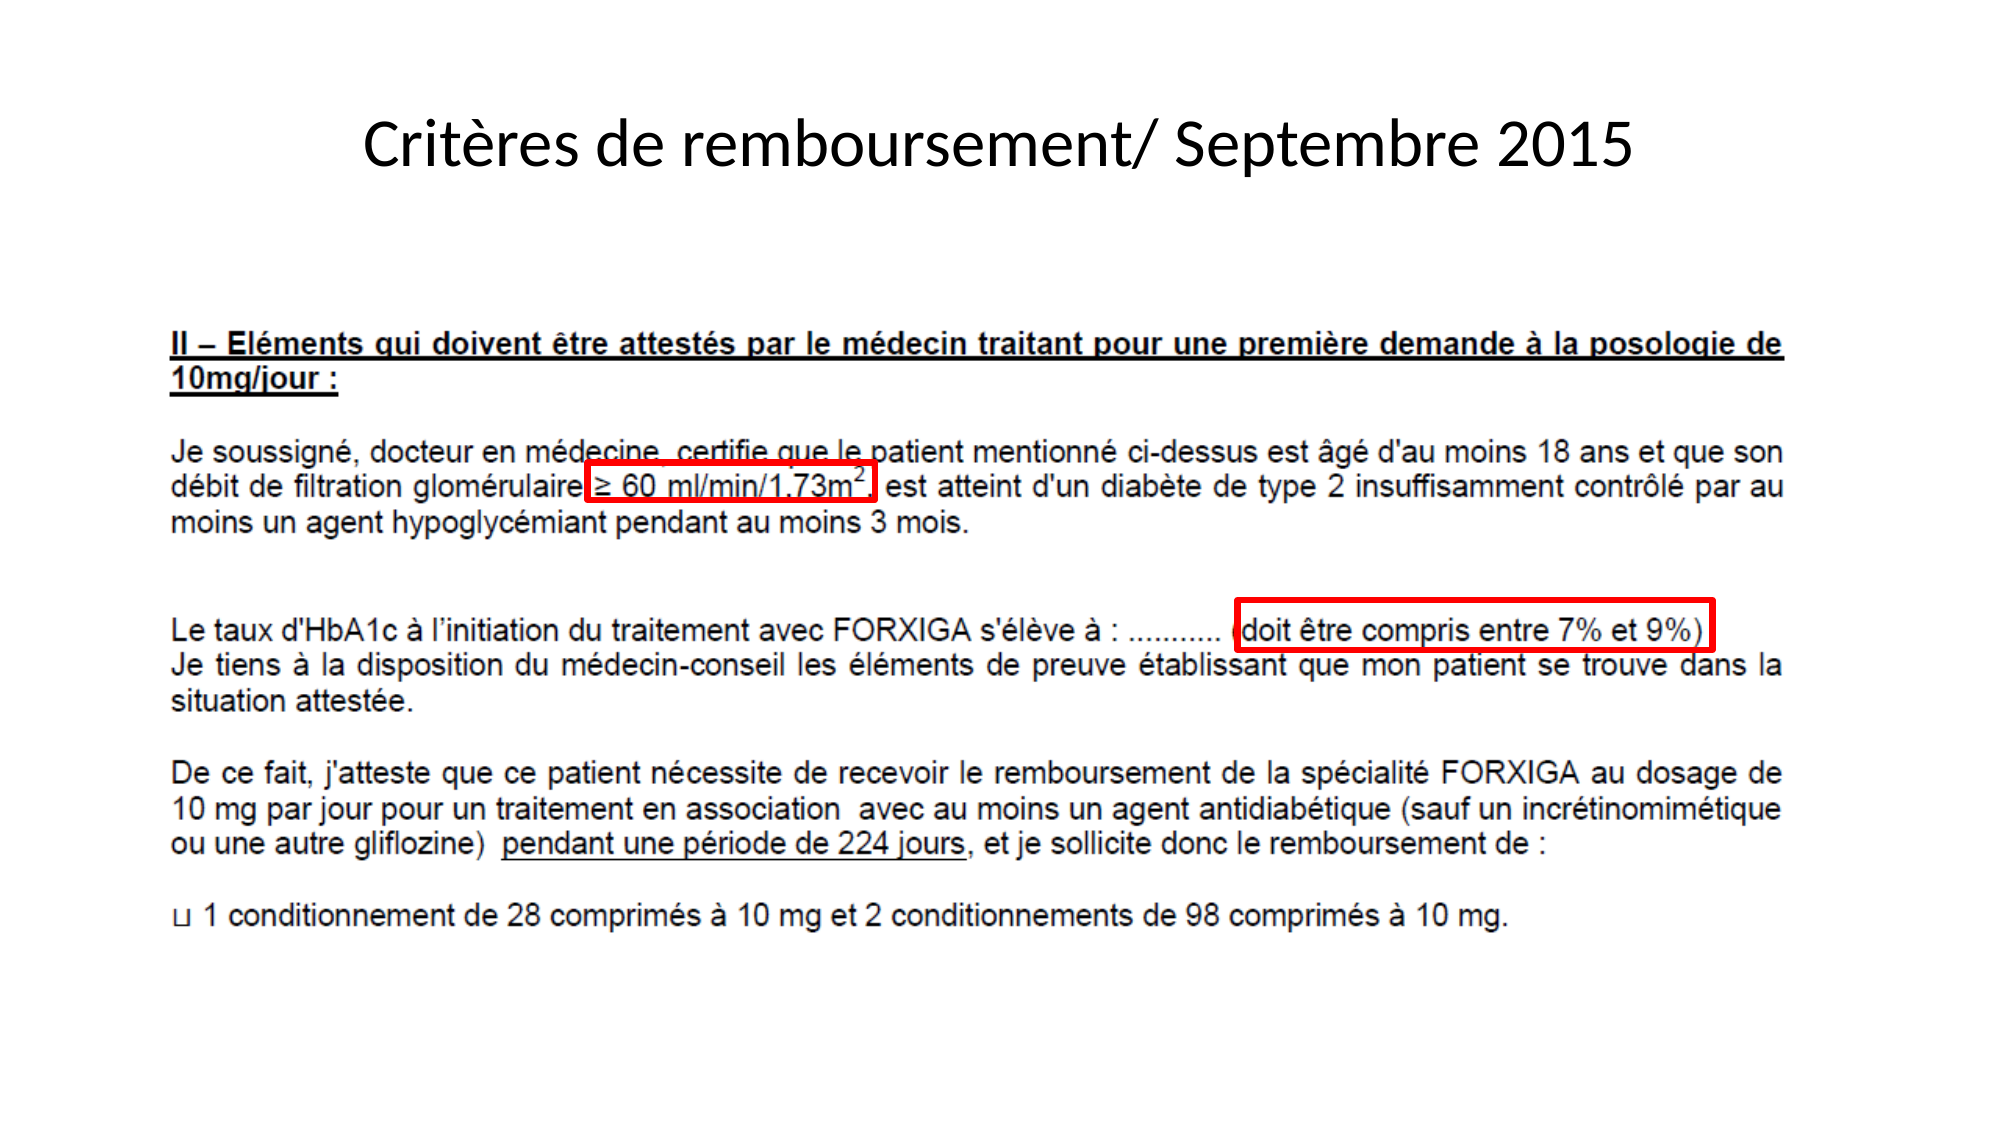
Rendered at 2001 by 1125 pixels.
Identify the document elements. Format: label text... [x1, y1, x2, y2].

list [148, 314, 1852, 953]
title Critères de remboursement/ Septembre 2015 [99, 45, 1900, 233]
